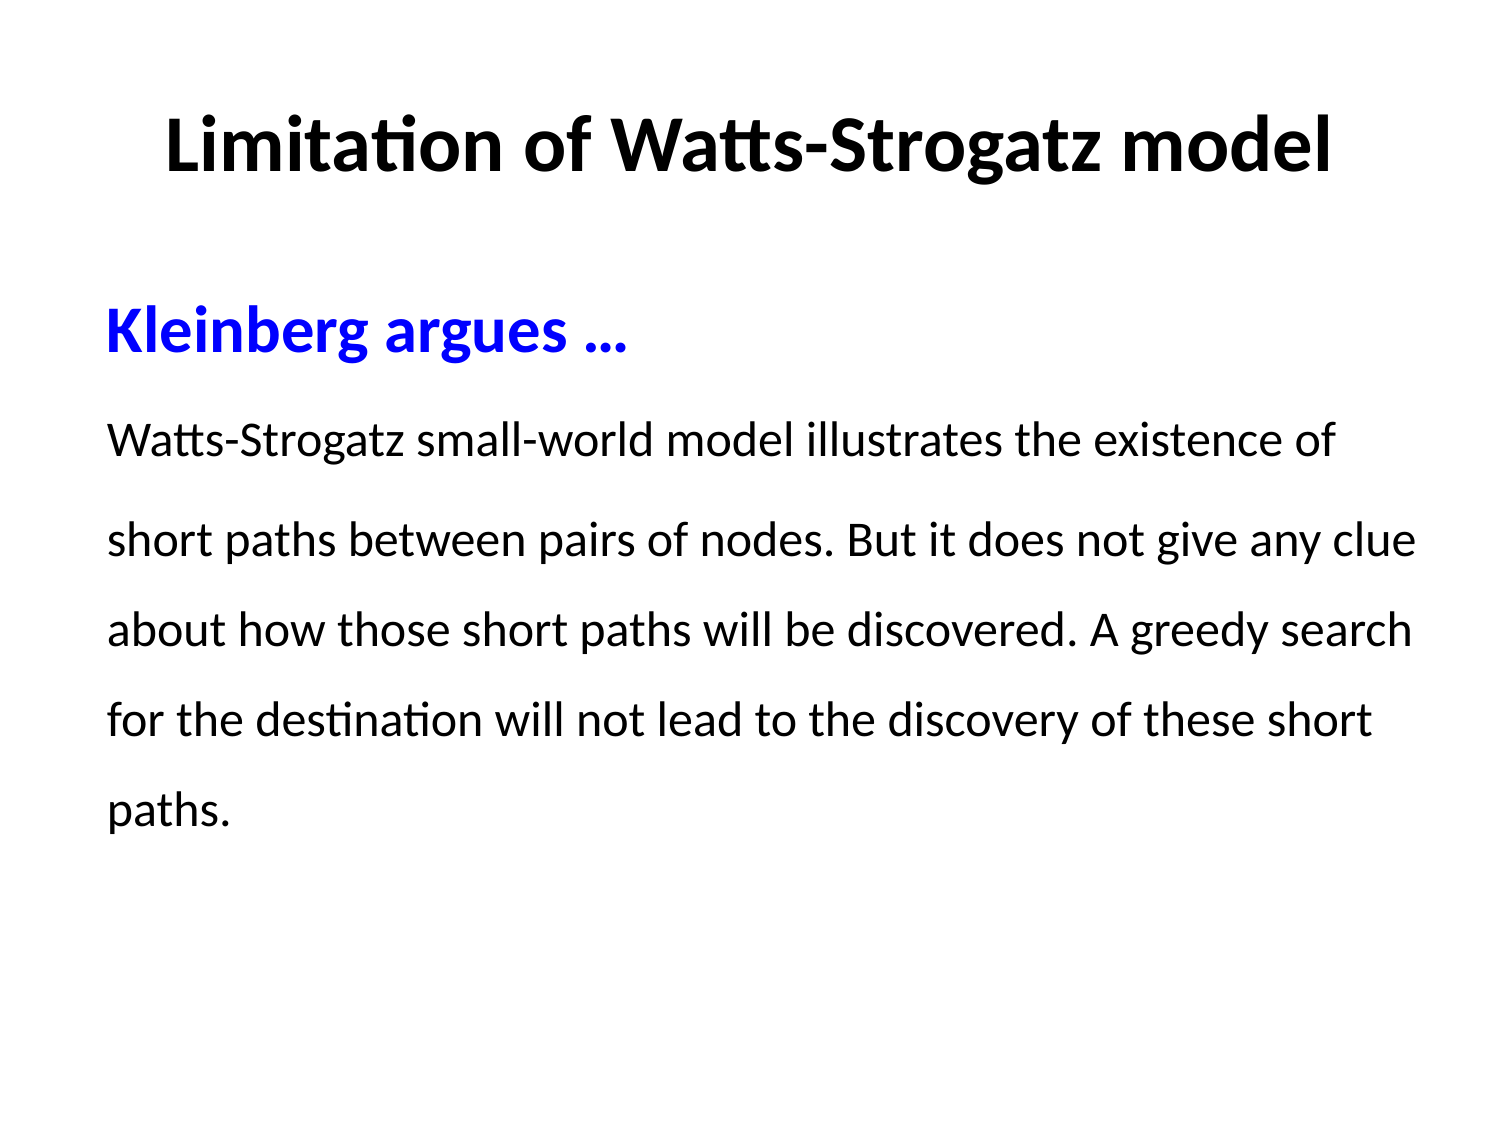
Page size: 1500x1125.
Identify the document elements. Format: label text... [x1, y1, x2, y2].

title Limitation of Watts-Strogatz model [75, 45, 1425, 233]
list Kleinberg argues … Watts-Strogatz small-world model illustrates the existence of short paths between pairs of nodes. But it does not give any clue about how those short paths will be discovered. A greedy search for the destination will not lead to the discovery of these short paths. [35, 238, 1475, 914]
